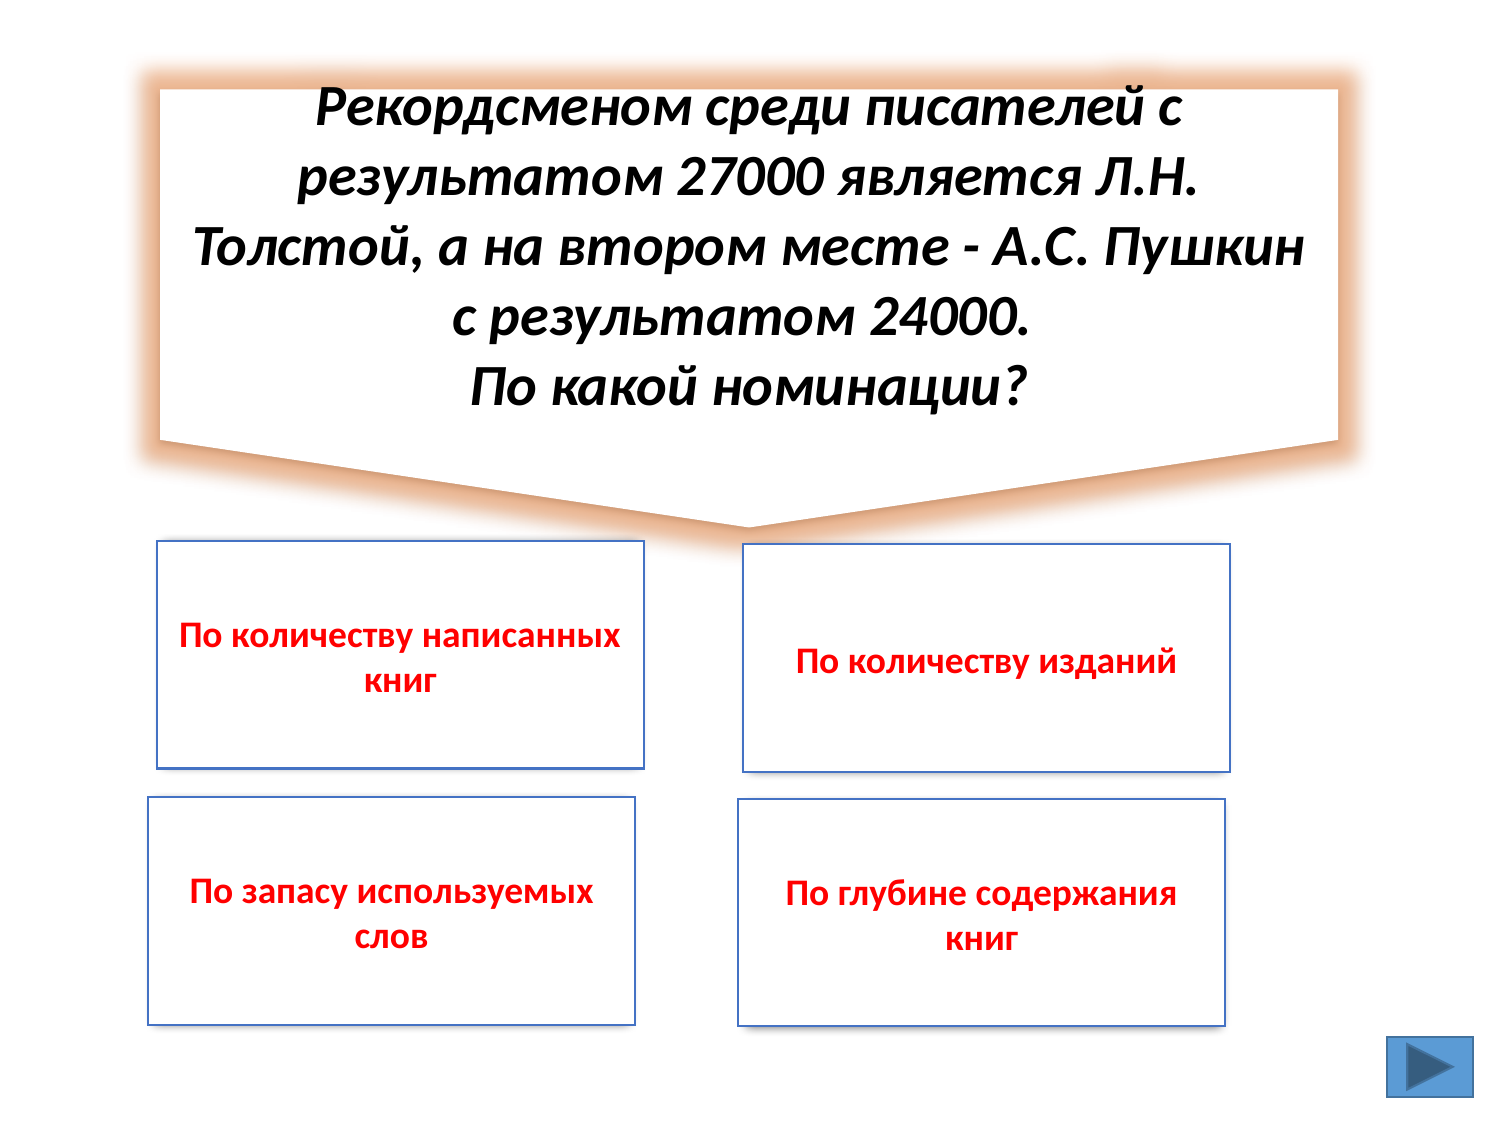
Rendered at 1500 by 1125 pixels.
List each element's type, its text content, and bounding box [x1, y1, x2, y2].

text_box По запасу используемых слов [147, 796, 636, 1026]
text_box По глубине содержания книг [737, 798, 1226, 1027]
text_box [1386, 1036, 1474, 1098]
text_box Рекордсменом среди писателей с результатом 27000 является Л.Н. Толстой, а на втором месте - А.С. Пушкин с результатом 24000. По какой номинации? [159, 88, 1340, 529]
text_box По количеству написанных книг [156, 540, 645, 770]
text_box По количеству изданий [742, 543, 1231, 773]
